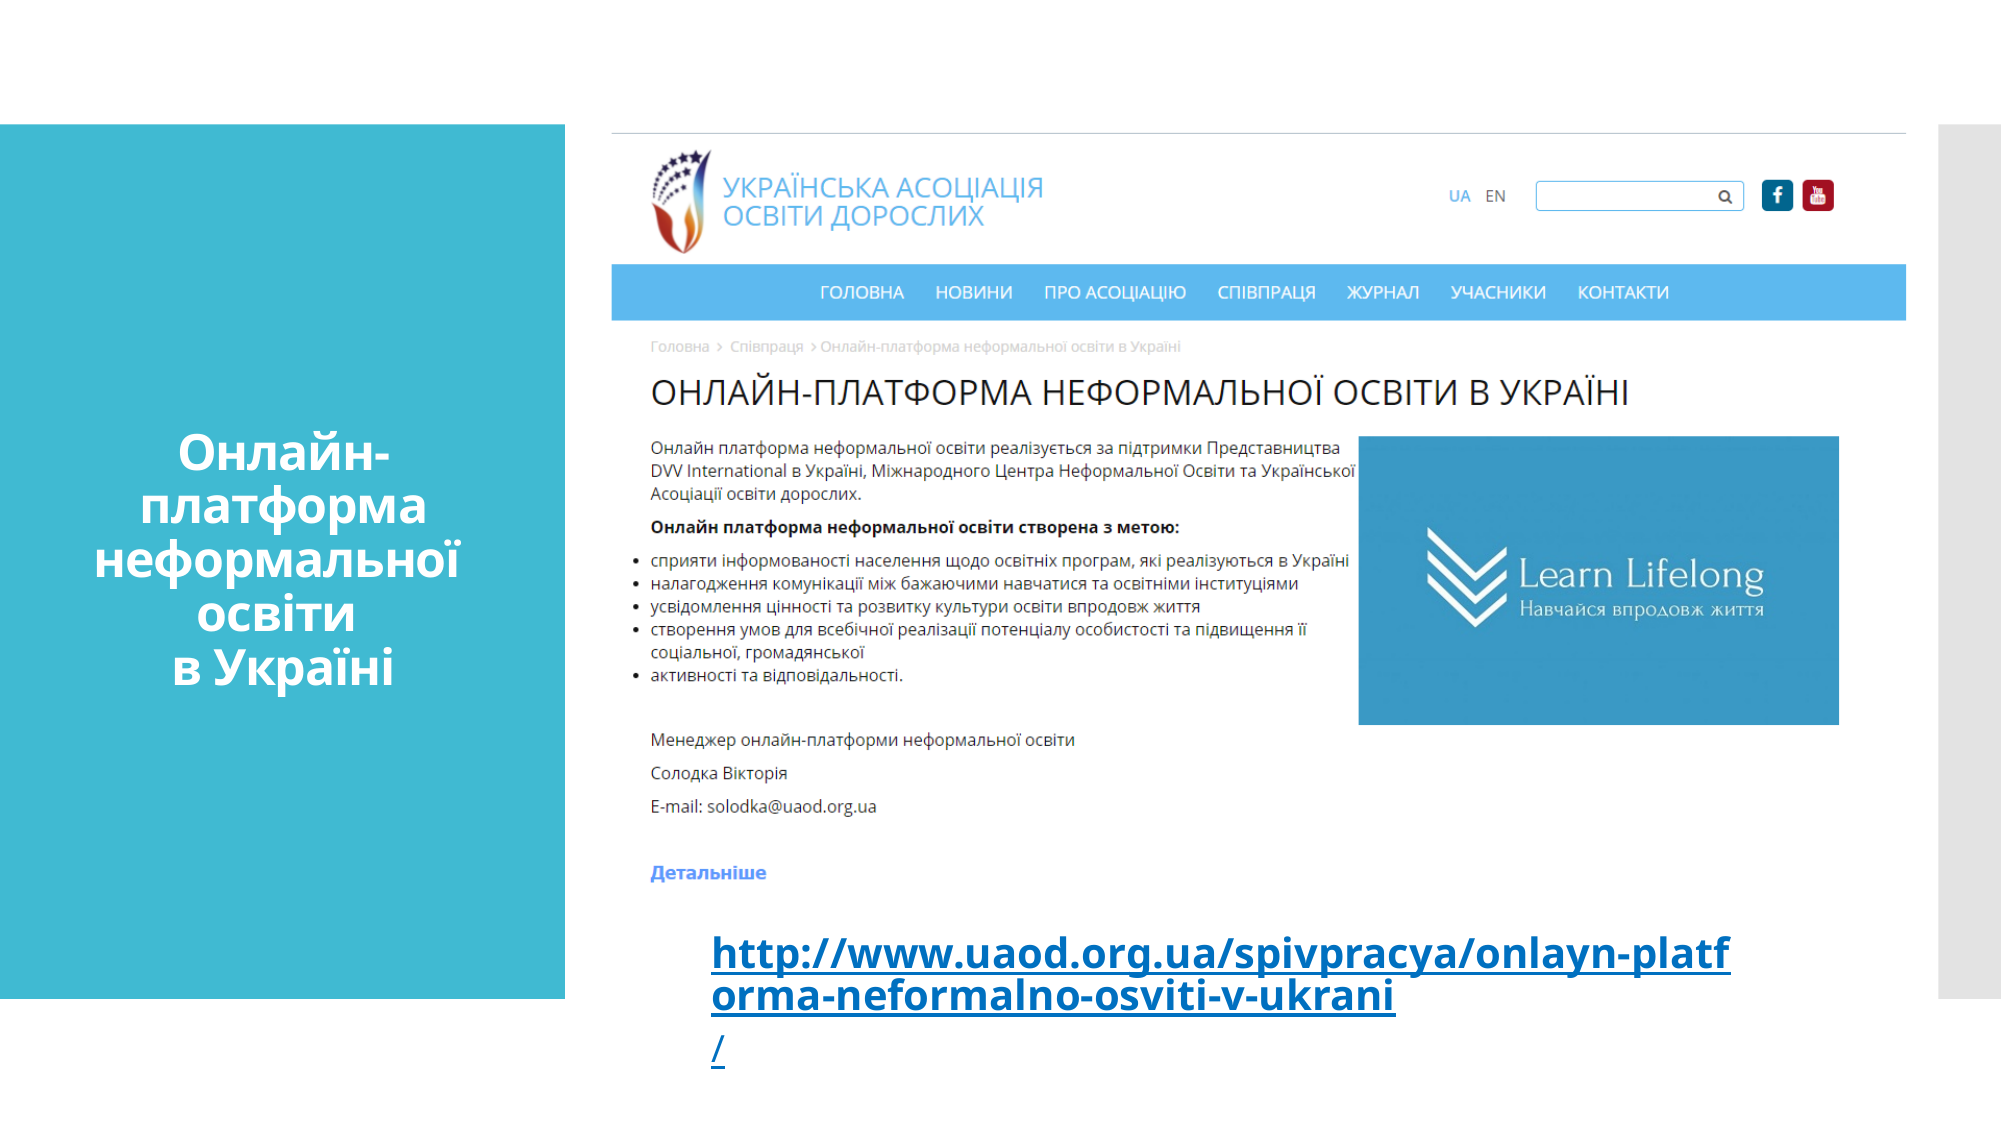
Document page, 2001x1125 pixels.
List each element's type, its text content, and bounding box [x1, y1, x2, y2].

title Онлайн-платформа неформальної освіти в Україні [41, 184, 525, 940]
picture [611, 131, 1907, 929]
text_box http://www.uaod.org.ua/spivpracya/onlayn-platforma-neformalno-osviti-v-ukrani/ [696, 929, 1764, 1043]
